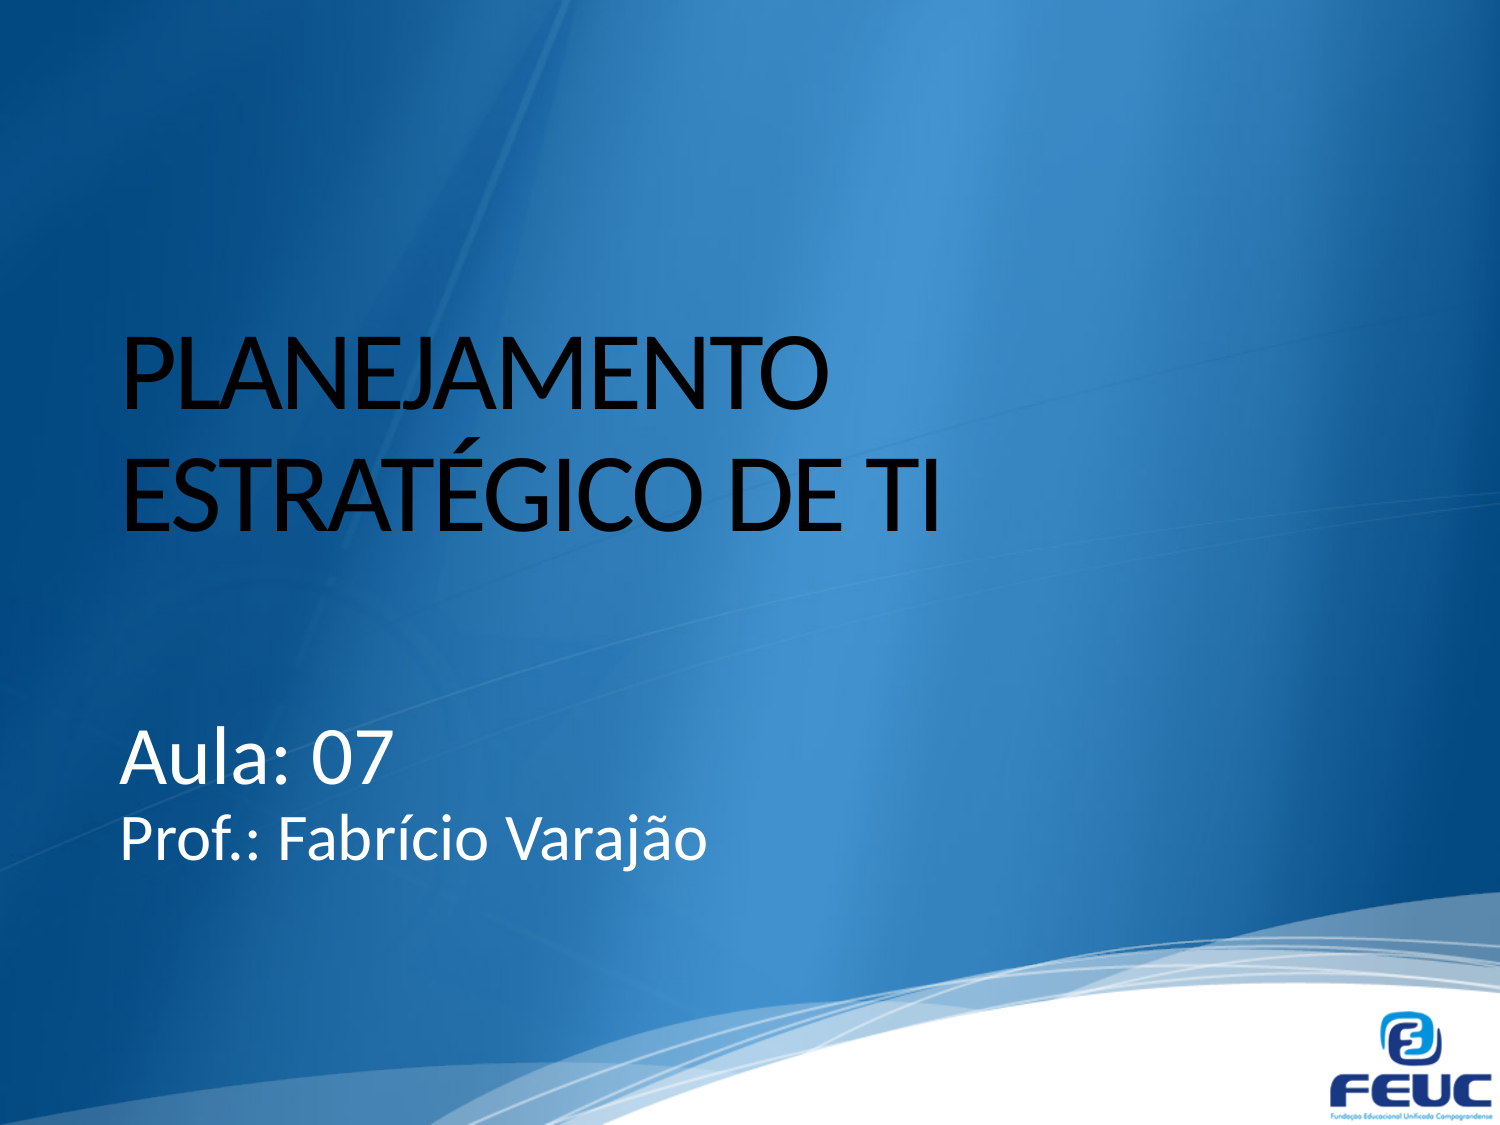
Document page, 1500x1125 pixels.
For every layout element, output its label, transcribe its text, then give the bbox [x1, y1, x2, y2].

picture [0, 0, 1500, 1125]
subtitle Aula: 07 Prof.: Fabrício Varajão [119, 712, 1380, 1000]
title PLANEJAMENTO ESTRATÉGICO DE TI [119, 312, 1380, 563]
